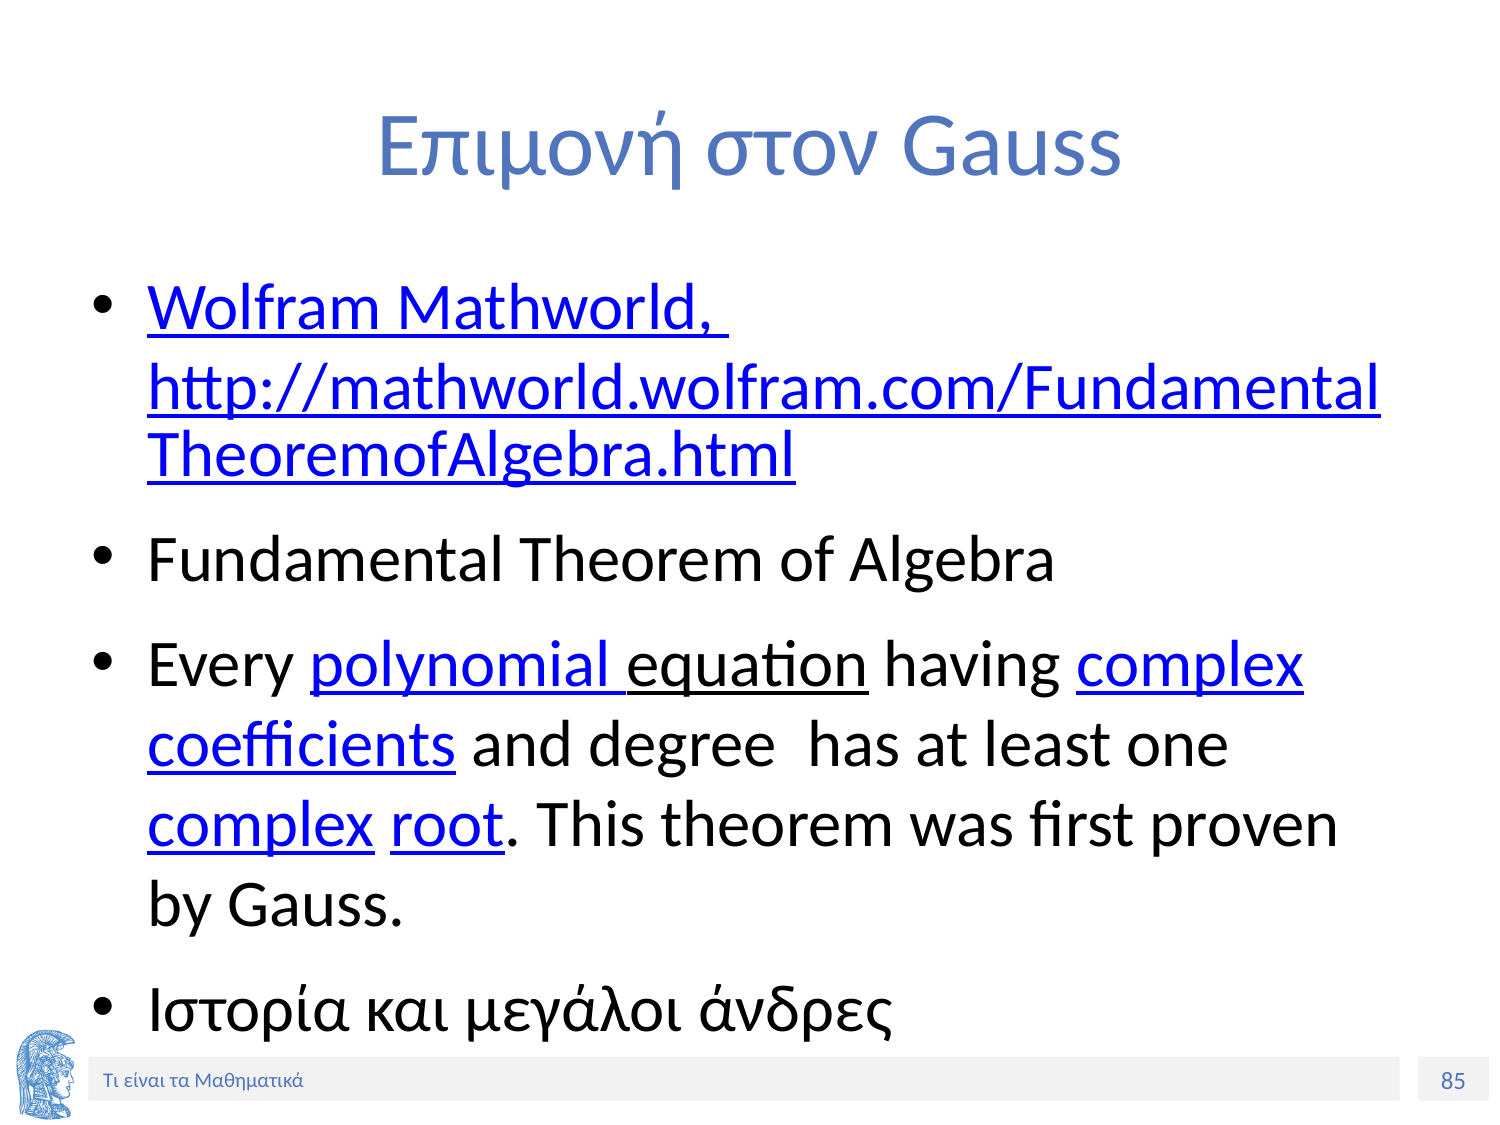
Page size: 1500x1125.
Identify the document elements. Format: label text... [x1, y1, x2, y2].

title Επιμονή στον Gauss [75, 45, 1425, 233]
picture [9, 1026, 81, 1120]
list Wolfram Mathworld, http://mathworld.wolfram.com/FundamentalTheoremofAlgebra.html Fundamental Theorem of Algebra Every polynomial equation having complex coefficients and degree has at least one complex root. This theorem was first proven by Gauss. Ιστορία και μεγάλοι άνδρες [76, 255, 1427, 998]
